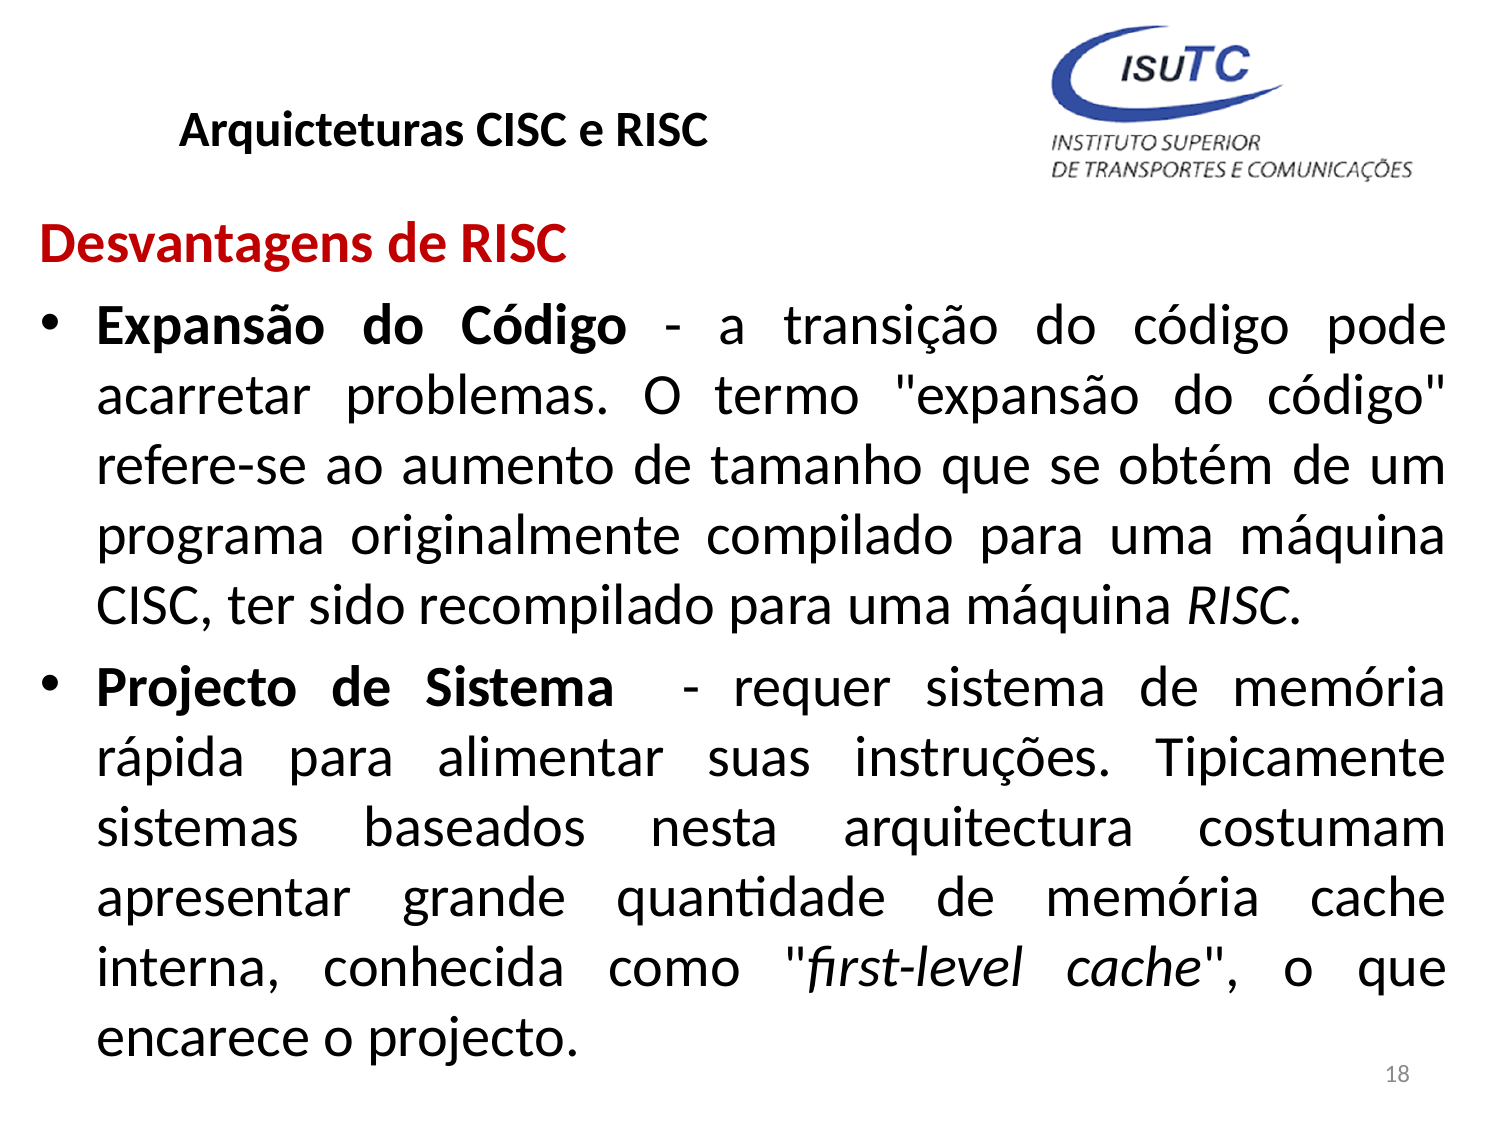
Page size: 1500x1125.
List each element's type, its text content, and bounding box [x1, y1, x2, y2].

list Desvantagens de RISC Expansão do Código - a transição do código pode acarretar problemas. O termo "expansão do código" refere-se ao aumento de tamanho que se obtém de um programa originalmente compilado para uma máquina CISC, ter sido recompilado para uma máquina RISC. Projecto de Sistema - requer sistema de memória rápida para alimentar suas instruções. Tipicamente sistemas baseados nesta arquitectura costumam apresentar grande quantidade de memória cache interna, conhecida como "first-level cache", o que encarece o projecto. [24, 197, 1463, 1061]
slide_number 18 [1074, 1042, 1425, 1103]
title Arquicteturas CISC e RISC [0, 87, 975, 275]
picture [1012, 12, 1451, 198]
